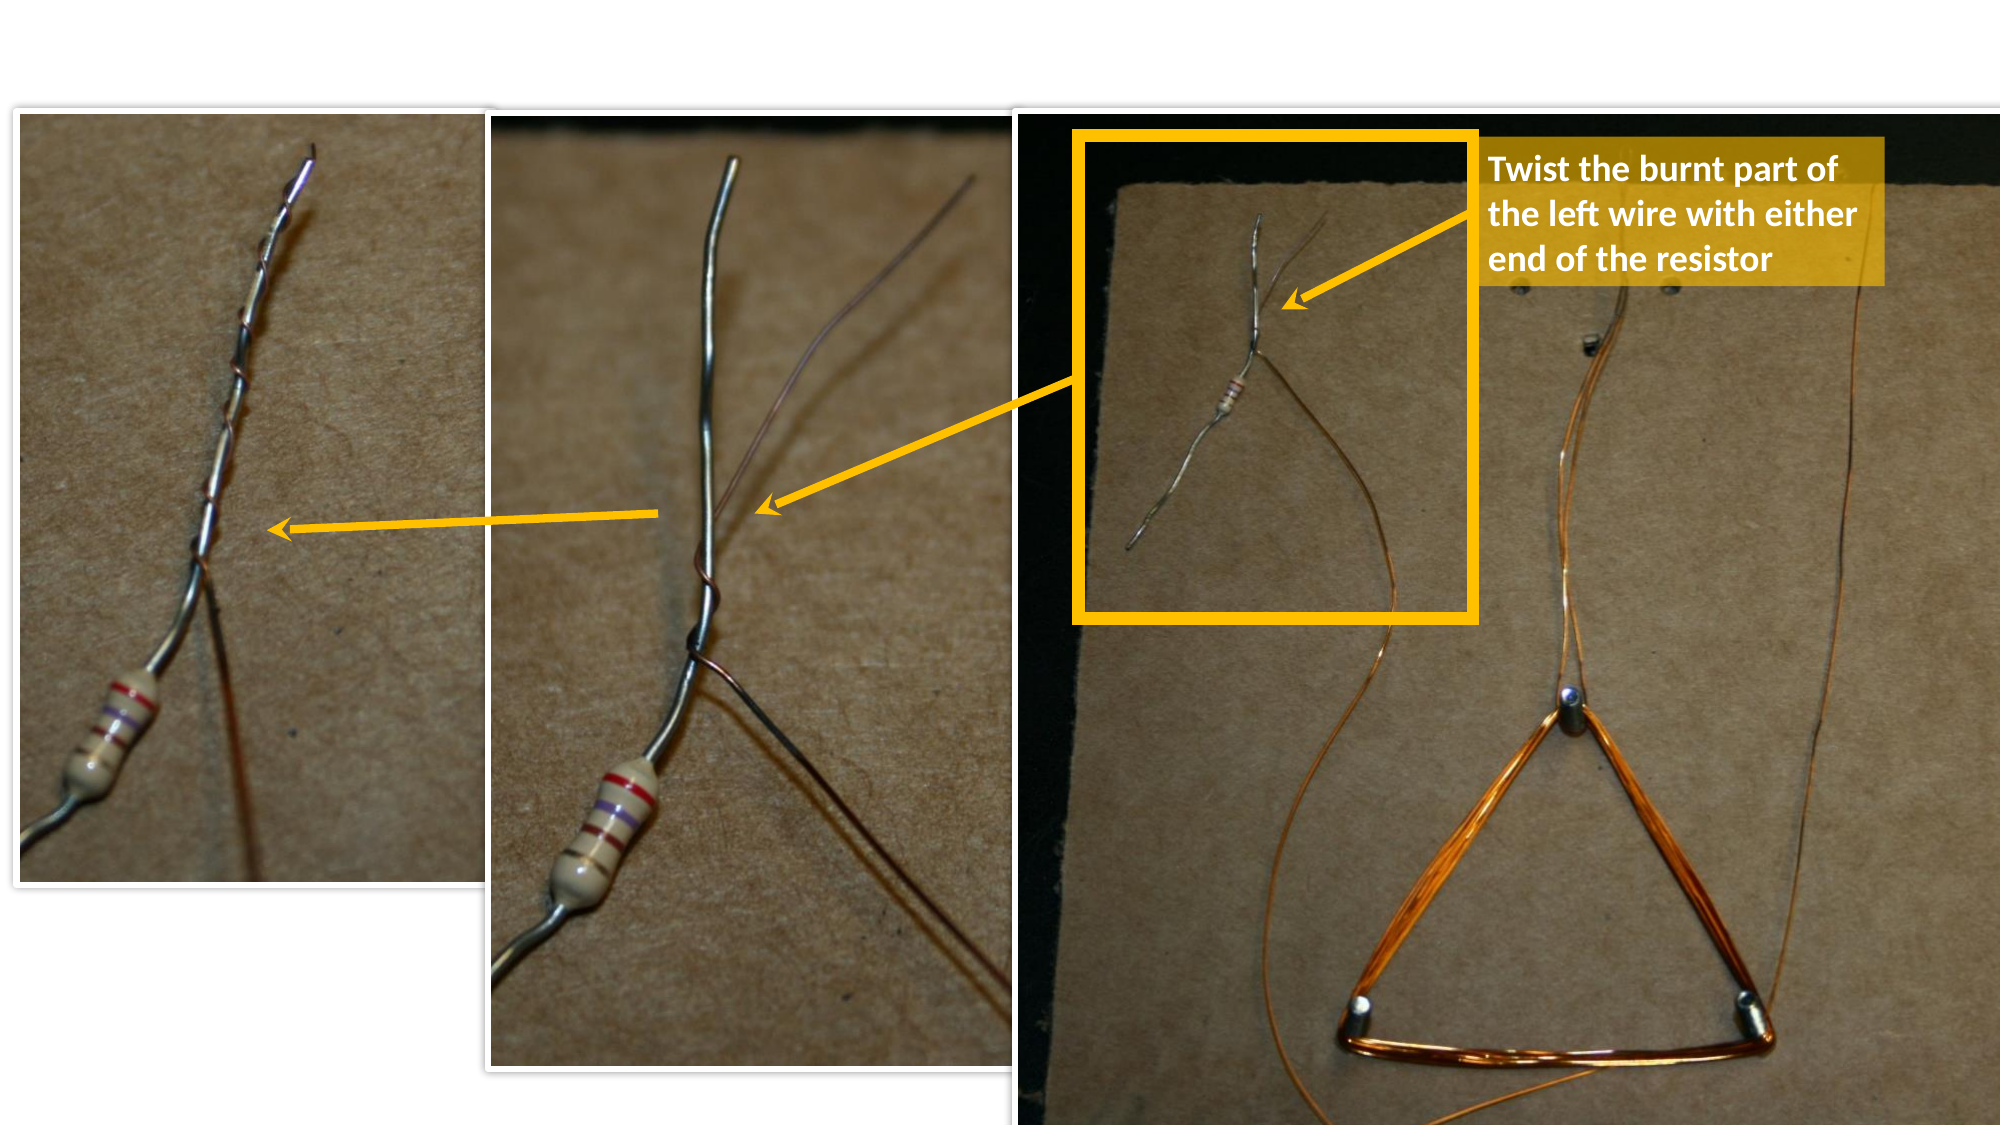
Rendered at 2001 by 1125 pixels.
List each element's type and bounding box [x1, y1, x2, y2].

text_box [1281, 212, 1474, 310]
text_box [754, 377, 1079, 514]
picture [19, 114, 2000, 1125]
text_box [266, 513, 659, 531]
